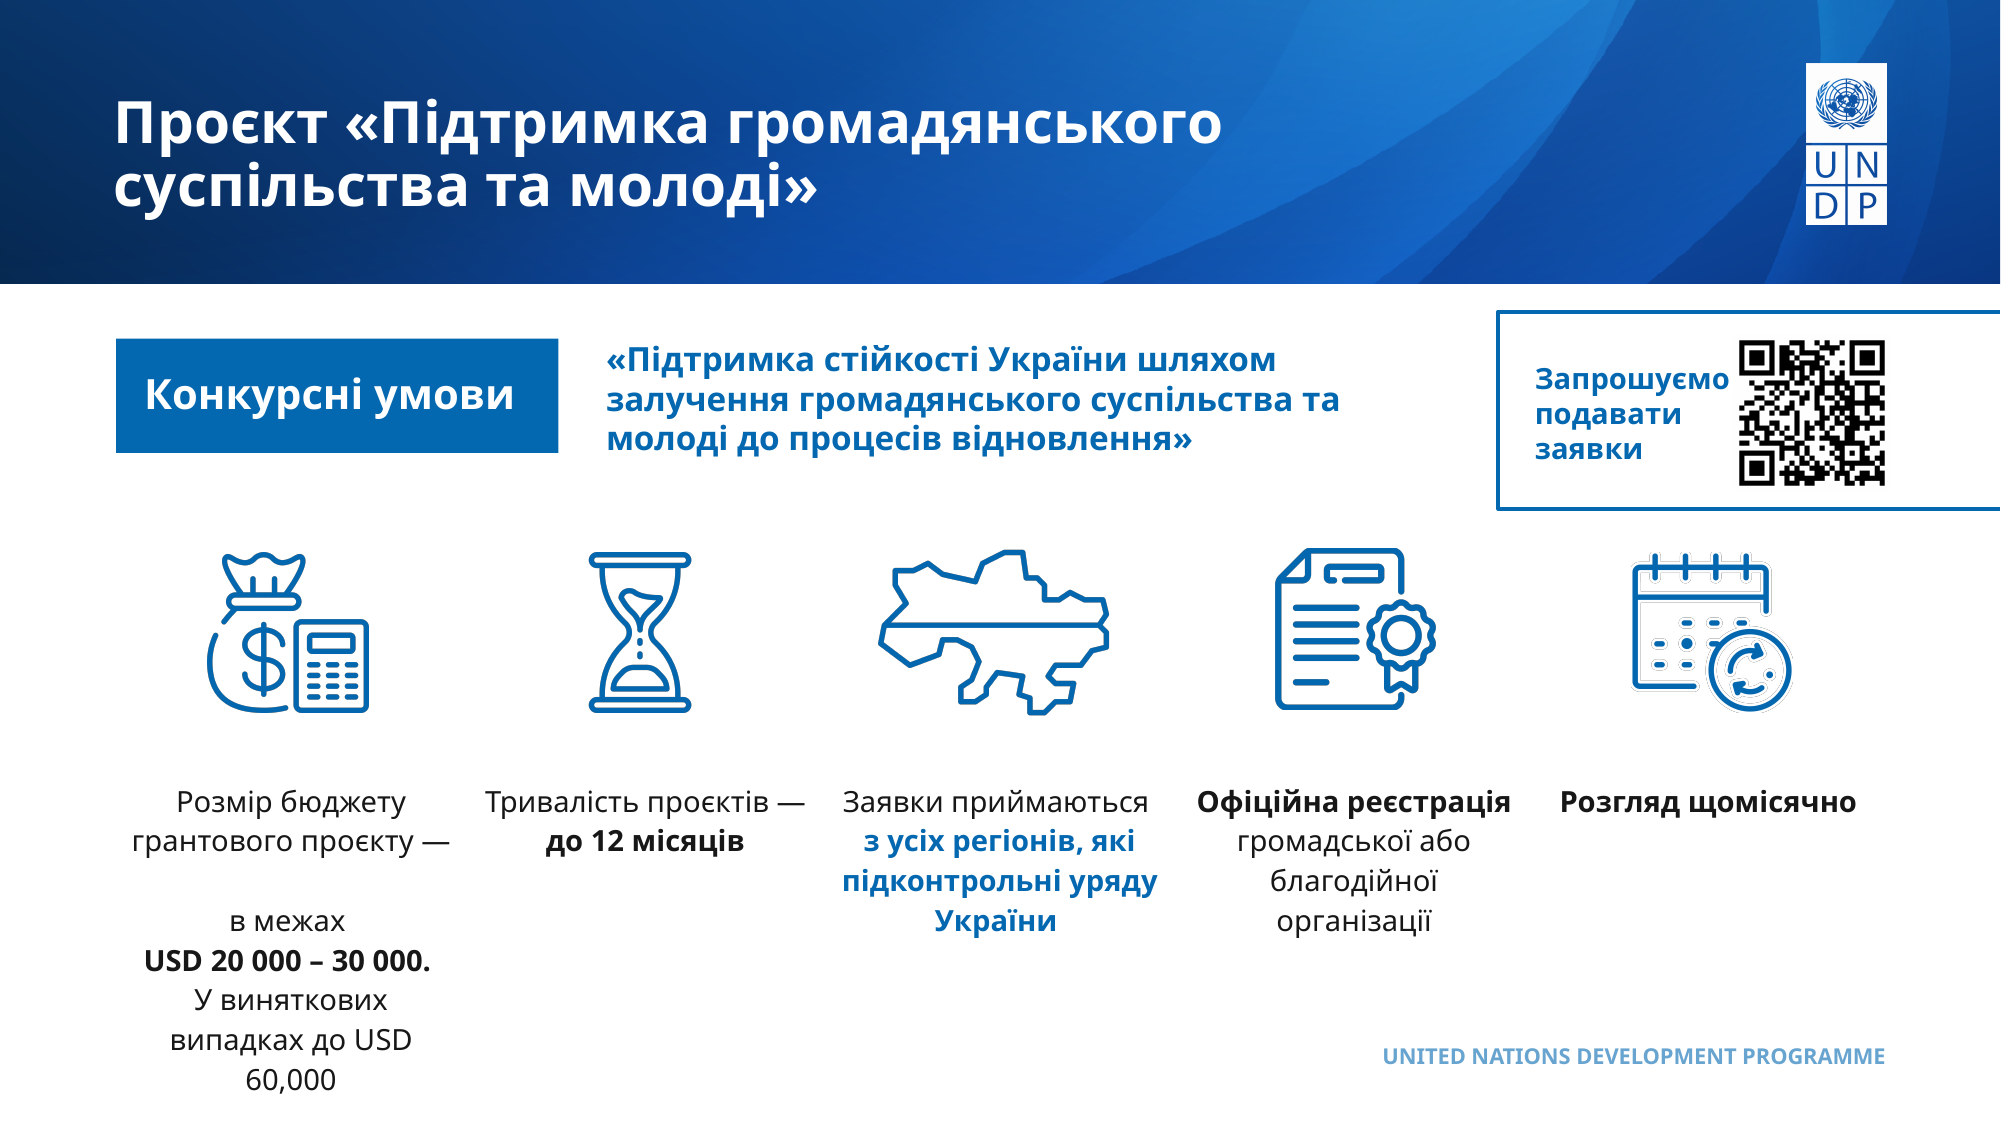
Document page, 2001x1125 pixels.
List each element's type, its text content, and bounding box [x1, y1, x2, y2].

text_box [1496, 310, 2000, 511]
picture [1733, 334, 1891, 493]
picture [559, 551, 721, 714]
text_box Проєкт «Підтримка громадянського суспільства та молоді» [114, 65, 1337, 227]
table_header Розгляд щомісячно [1531, 773, 1886, 1103]
table_header Розмір бюджету грантового проєкту — в межах USD 20 000 – 30 000. У виняткових випадках до USD 60,000 [114, 773, 468, 1103]
picture [1631, 551, 1793, 714]
table_header Офіційна реєстрація громадської або благодійної організації [1177, 773, 1531, 1103]
picture [877, 516, 1111, 750]
picture [207, 551, 369, 714]
table_header Заявки приймаються з усіх регіонів, які підконтрольні уряду України [823, 773, 1177, 1103]
table_header Тривалість проєктів — до 12 місяців [468, 773, 823, 1103]
text_box «Підтримка стійкості України шляхом залучення громадянського суспільства та молоді до процесів відновлення» [591, 330, 1436, 465]
picture [1274, 548, 1437, 710]
title Конкурсні умови [116, 338, 559, 453]
picture [0, 0, 2001, 284]
